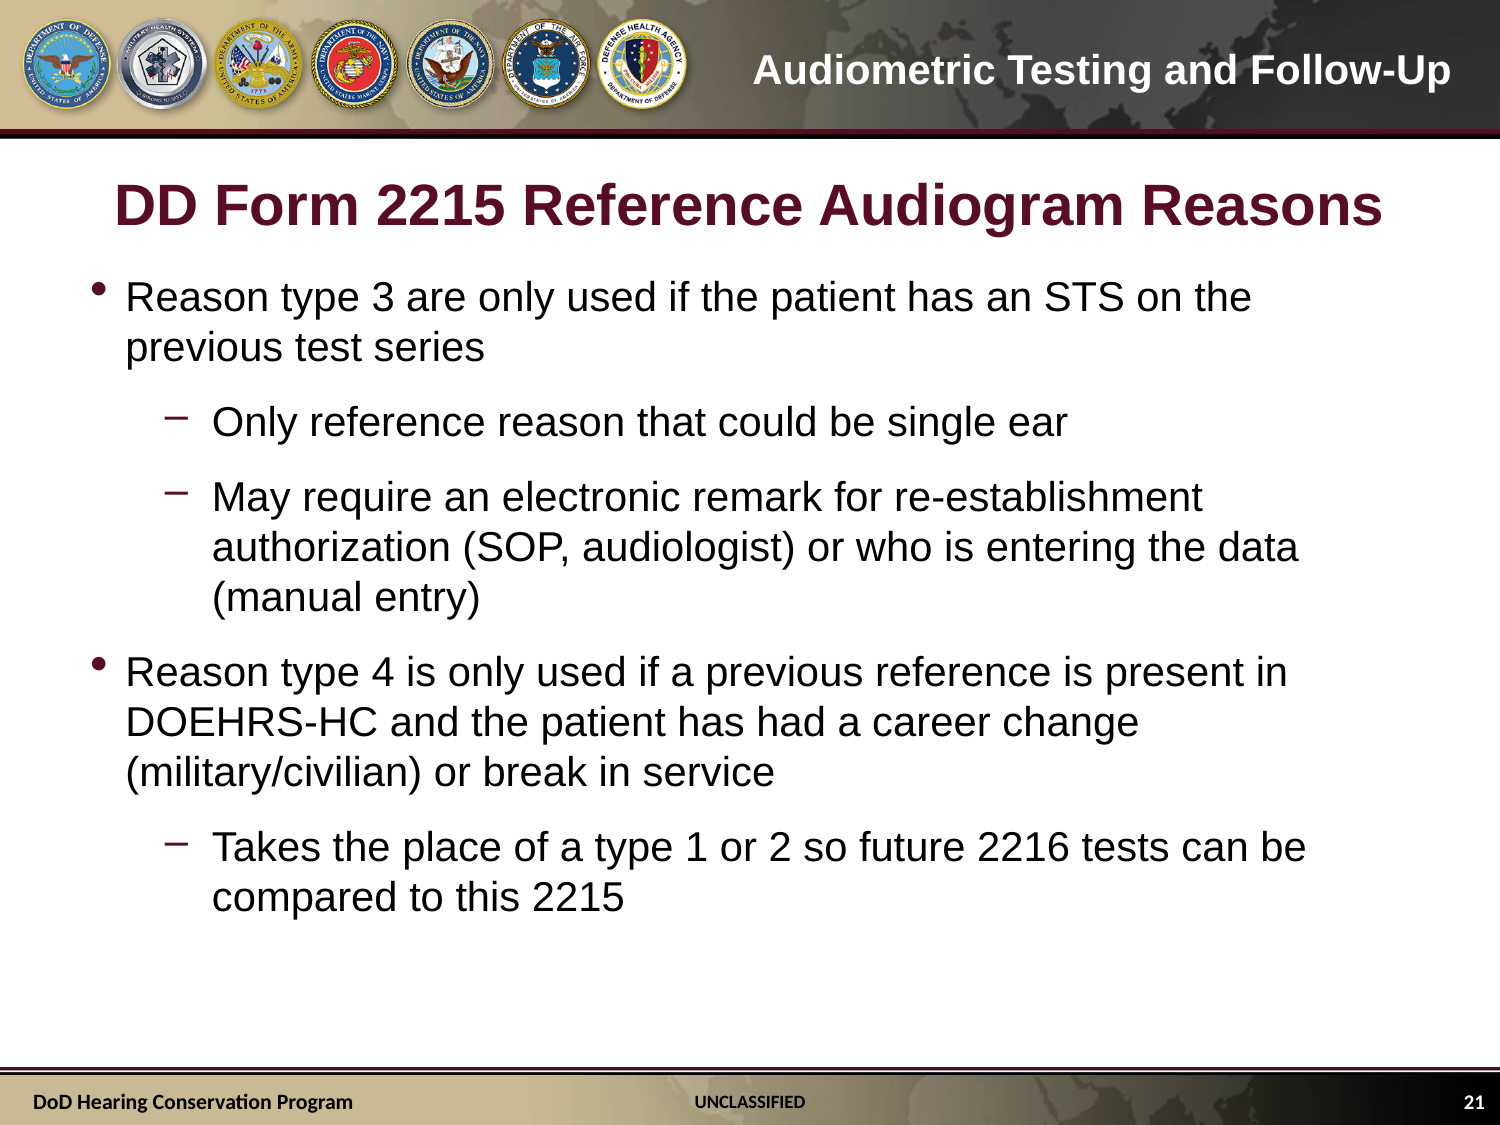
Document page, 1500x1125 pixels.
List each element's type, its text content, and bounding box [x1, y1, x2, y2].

picture [0, 1067, 1500, 1125]
title DD Form 2215 Reference Audiogram Reasons [74, 153, 1426, 251]
list Reason type 3 are only used if the patient has an STS on the previous test series Only reference reason that could be single ear May require an electronic remark for re-establishment authorization (SOP, audiologist) or who is entering the data (manual entry) Reason type 4 is only used if a previous reference is present in DOEHRS-HC and the patient has had a career change (military/civilian) or break in service Takes the place of a type 1 or 2 so future 2216 tests can be compared to this 2215 [74, 262, 1426, 1013]
picture [0, 0, 1500, 139]
